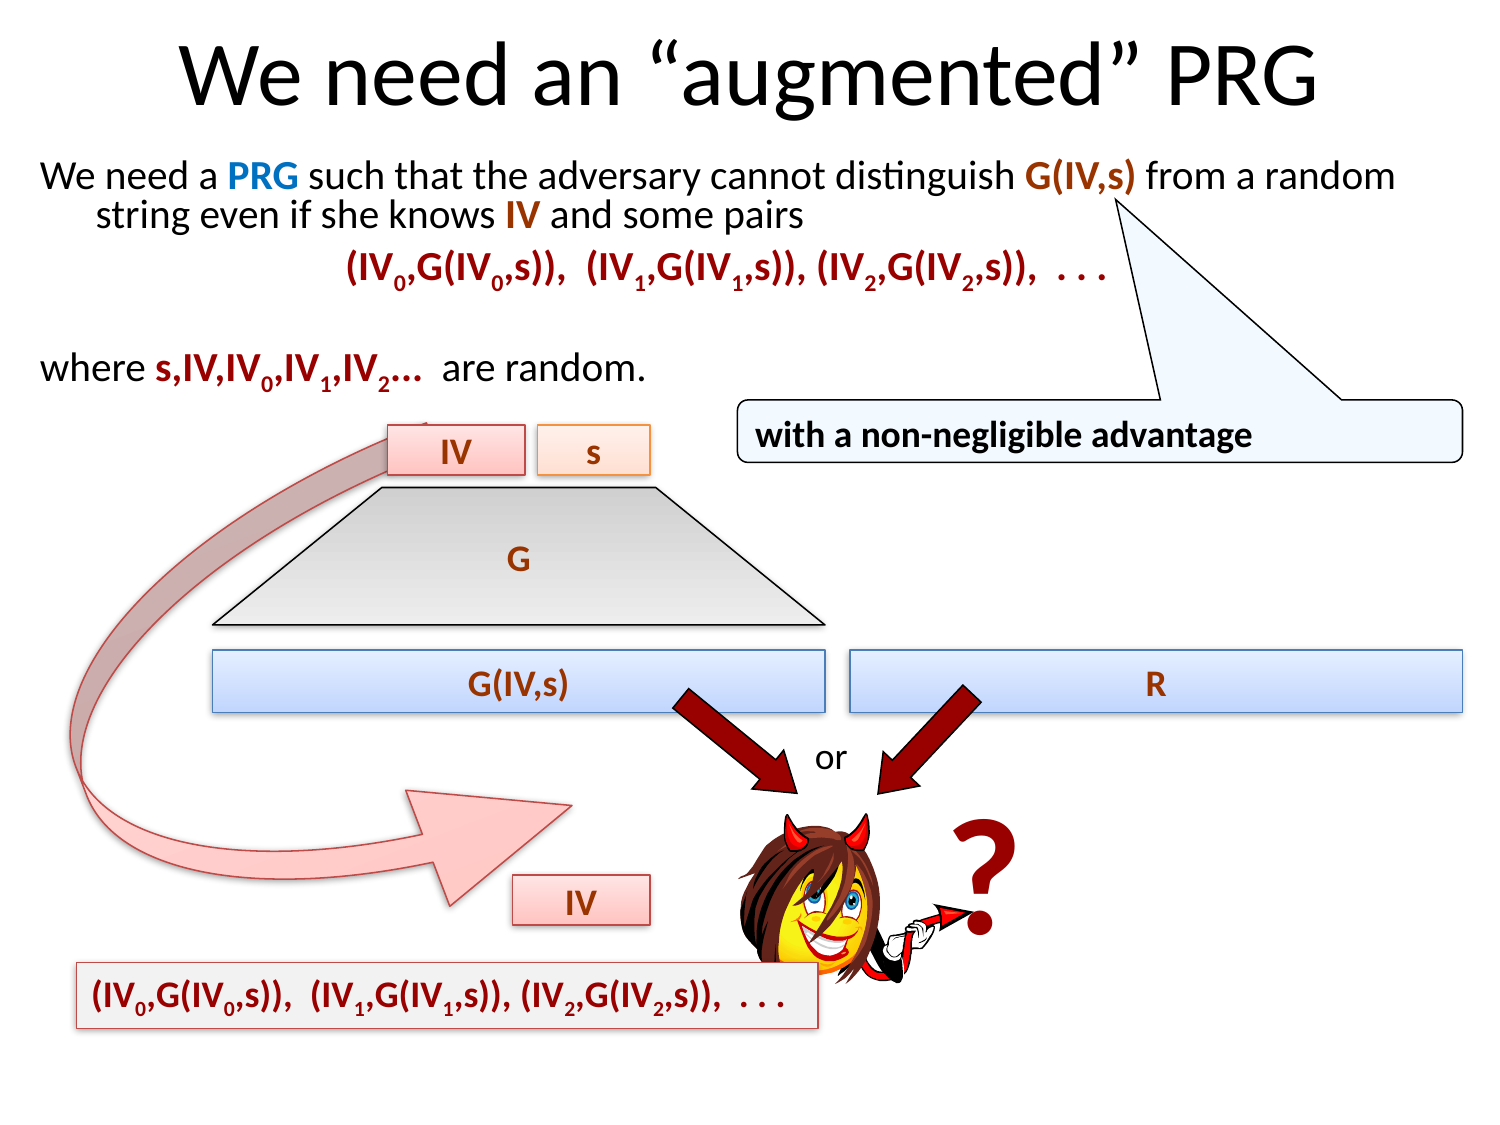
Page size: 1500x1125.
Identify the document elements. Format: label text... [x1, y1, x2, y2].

text_box IV [387, 424, 526, 476]
text_box G(IV,s) [212, 649, 826, 713]
text_box IV [512, 874, 651, 926]
text_box ? [930, 760, 1038, 976]
text_box [69, 440, 573, 908]
list We need a PRG such that the adversary cannot distinguish G(IV,s) from a random string even if she knows IV and some pairs (IV0,G(IV0,s)), (IV1,G(IV1,s)), (IV2,G(IV2,s)), . . . where s,IV,IV0,IV1,IV2... are random. [24, 149, 1438, 400]
text_box (IV0,G(IV0,s)), (IV1,G(IV1,s)), (IV2,G(IV2,s)), . . . [76, 962, 819, 1029]
title We need an “augmented” PRG [75, 0, 1425, 149]
text_box s [537, 424, 651, 476]
text_box with a non-negligible advantage [737, 199, 1463, 463]
text_box [672, 688, 797, 794]
text_box R [849, 649, 1463, 713]
text_box or [799, 724, 876, 785]
text_box [877, 685, 982, 794]
text_box G [211, 486, 826, 626]
picture [737, 812, 976, 986]
